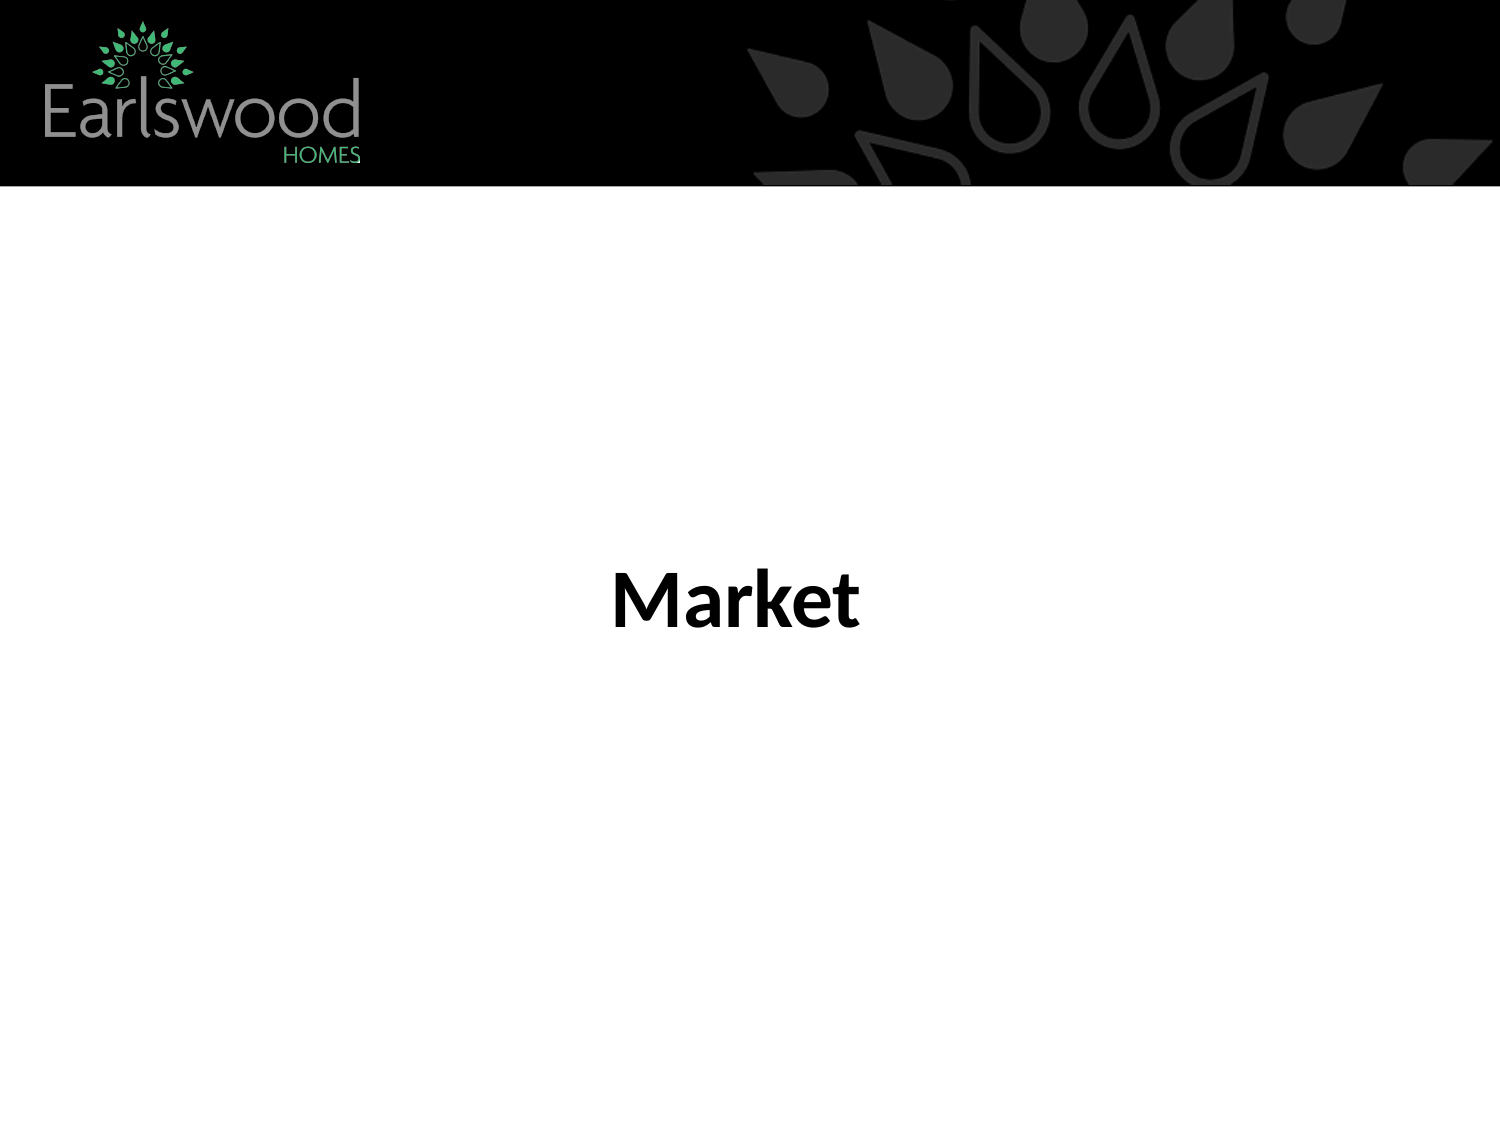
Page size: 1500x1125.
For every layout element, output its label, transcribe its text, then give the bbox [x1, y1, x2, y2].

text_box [0, 0, 1500, 187]
text_box Market [595, 536, 905, 651]
